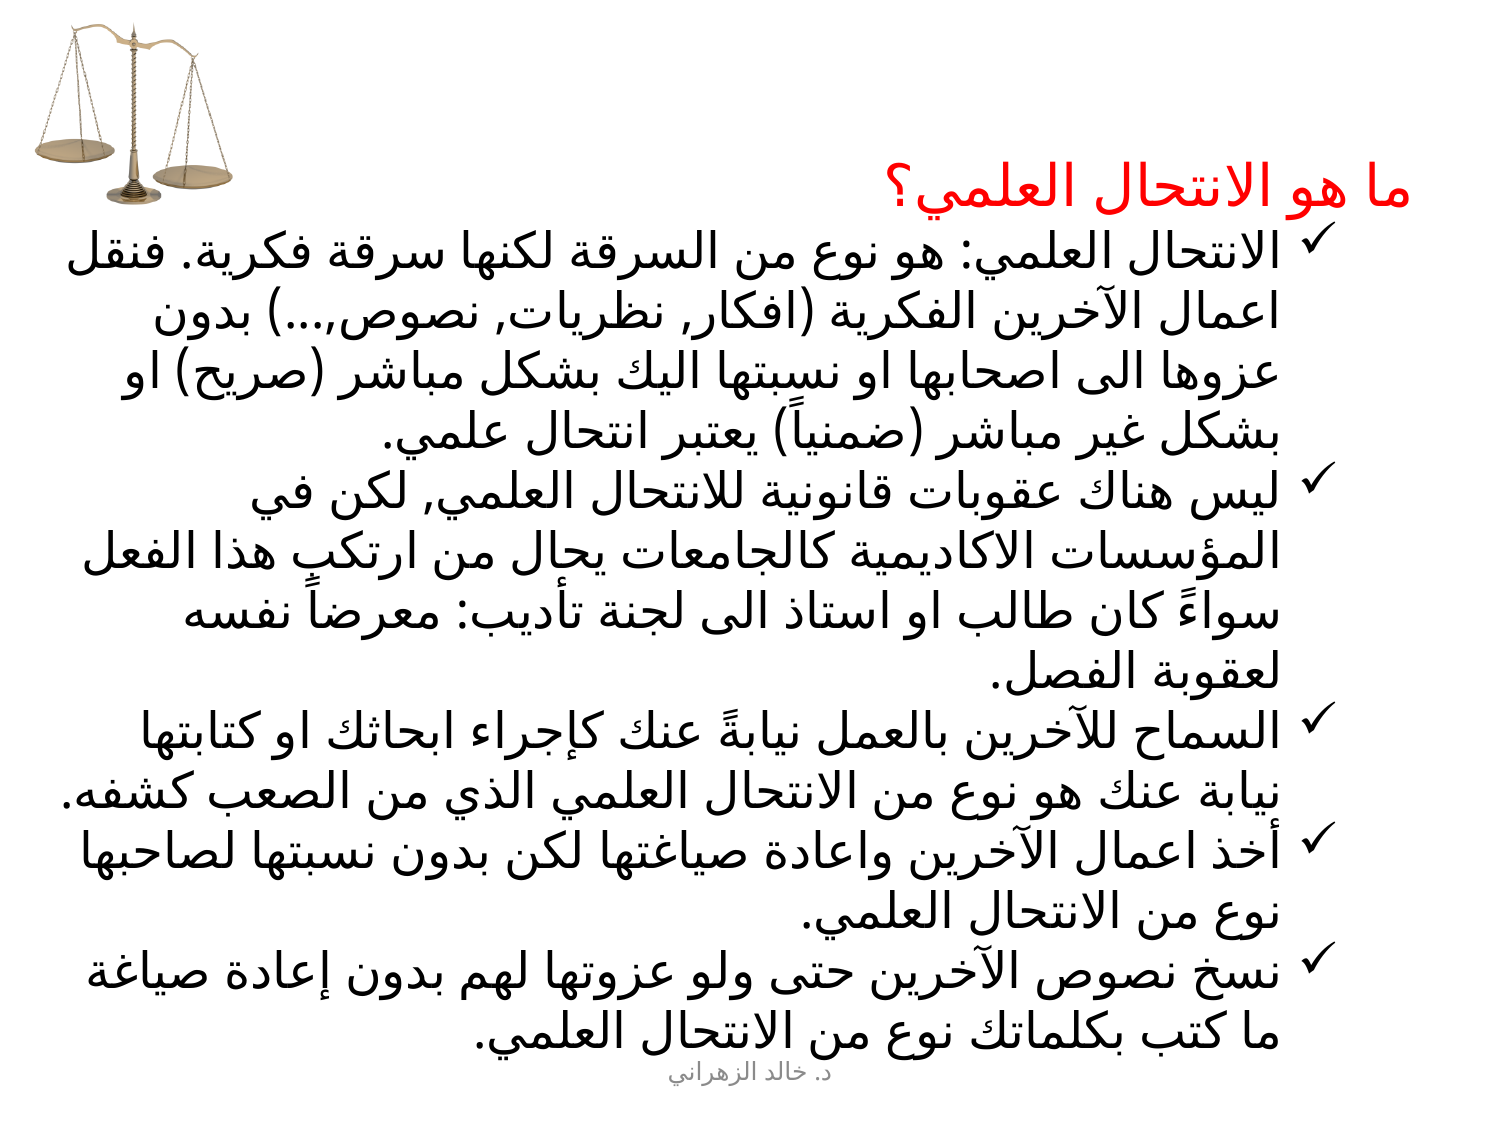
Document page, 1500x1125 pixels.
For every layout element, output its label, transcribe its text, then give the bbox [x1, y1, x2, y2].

footer د. خالد الزهراني [512, 1042, 988, 1103]
picture [29, 7, 237, 215]
text_box ما هو الانتحال العلمي؟ الانتحال العلمي: هو نوع من السرقة لكنها سرقة فكرية. فنقل اعمال الآخرين الفكرية (افكار, نظريات, نصوص,...) بدون عزوها الى اصحابها او نسبتها اليك بشكل مباشر (صريح) او بشكل غير مباشر (ضمنياً) يعتبر انتحال علمي. ليس هناك عقوبات قانونية للانتحال العلمي, لكن في المؤسسات الاكاديمية كالجامعات يحال من ارتكب هذا الفعل سواءً كان طالب او استاذ الى لجنة تأديب: معرضاً نفسه لعقوبة الفصل. السماح للآخرين بالعمل نيابةً عنك كإجراء ابحاثك او كتابتها نيابة عنك هو نوع من الانتحال العلمي الذي من الصعب كشفه. أخذ اعمال الآخرين واعادة صياغتها لكن بدون نسبتها لصاحبها نوع من الانتحال العلمي. نسخ نصوص الآخرين حتى ولو عزوتها لهم بدون إعادة صياغة ما كتب بكلماتك نوع من الانتحال العلمي. [34, 140, 1429, 1066]
